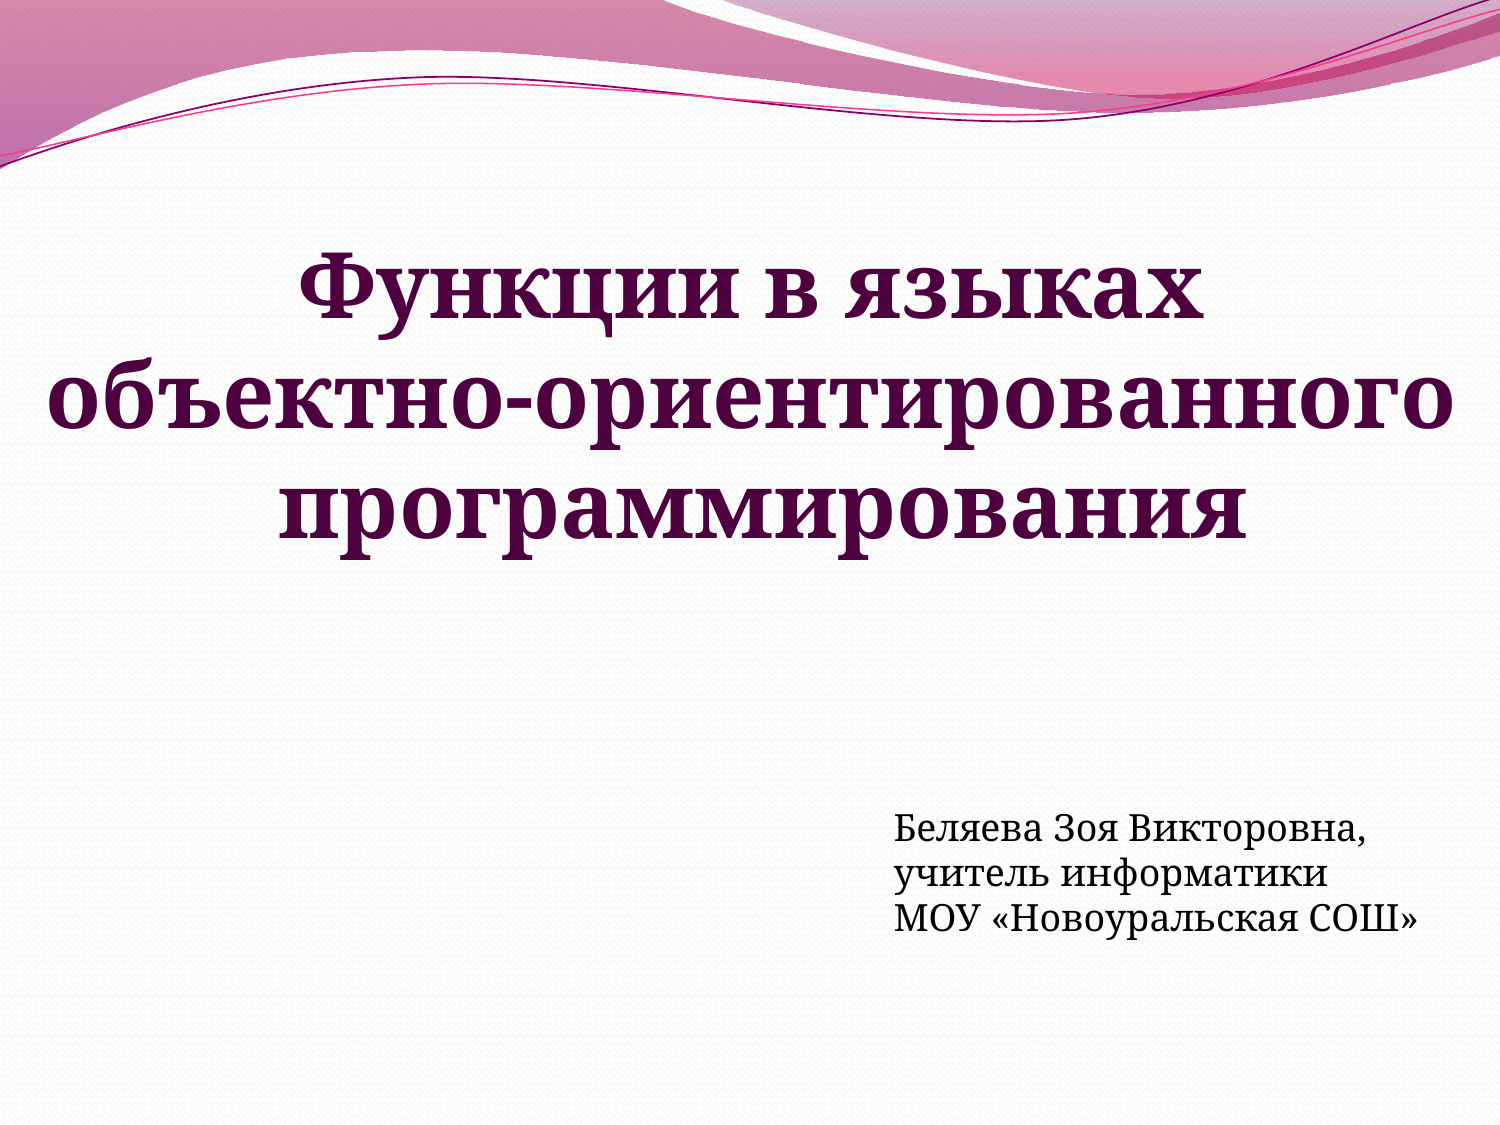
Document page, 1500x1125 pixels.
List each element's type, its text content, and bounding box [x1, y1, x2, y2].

text_box Функции в языках объектно-ориентированного программирования [30, 219, 1498, 565]
text_box Беляева Зоя Викторовна, учитель информатики МОУ «Новоуральская СОШ» [878, 796, 1465, 947]
